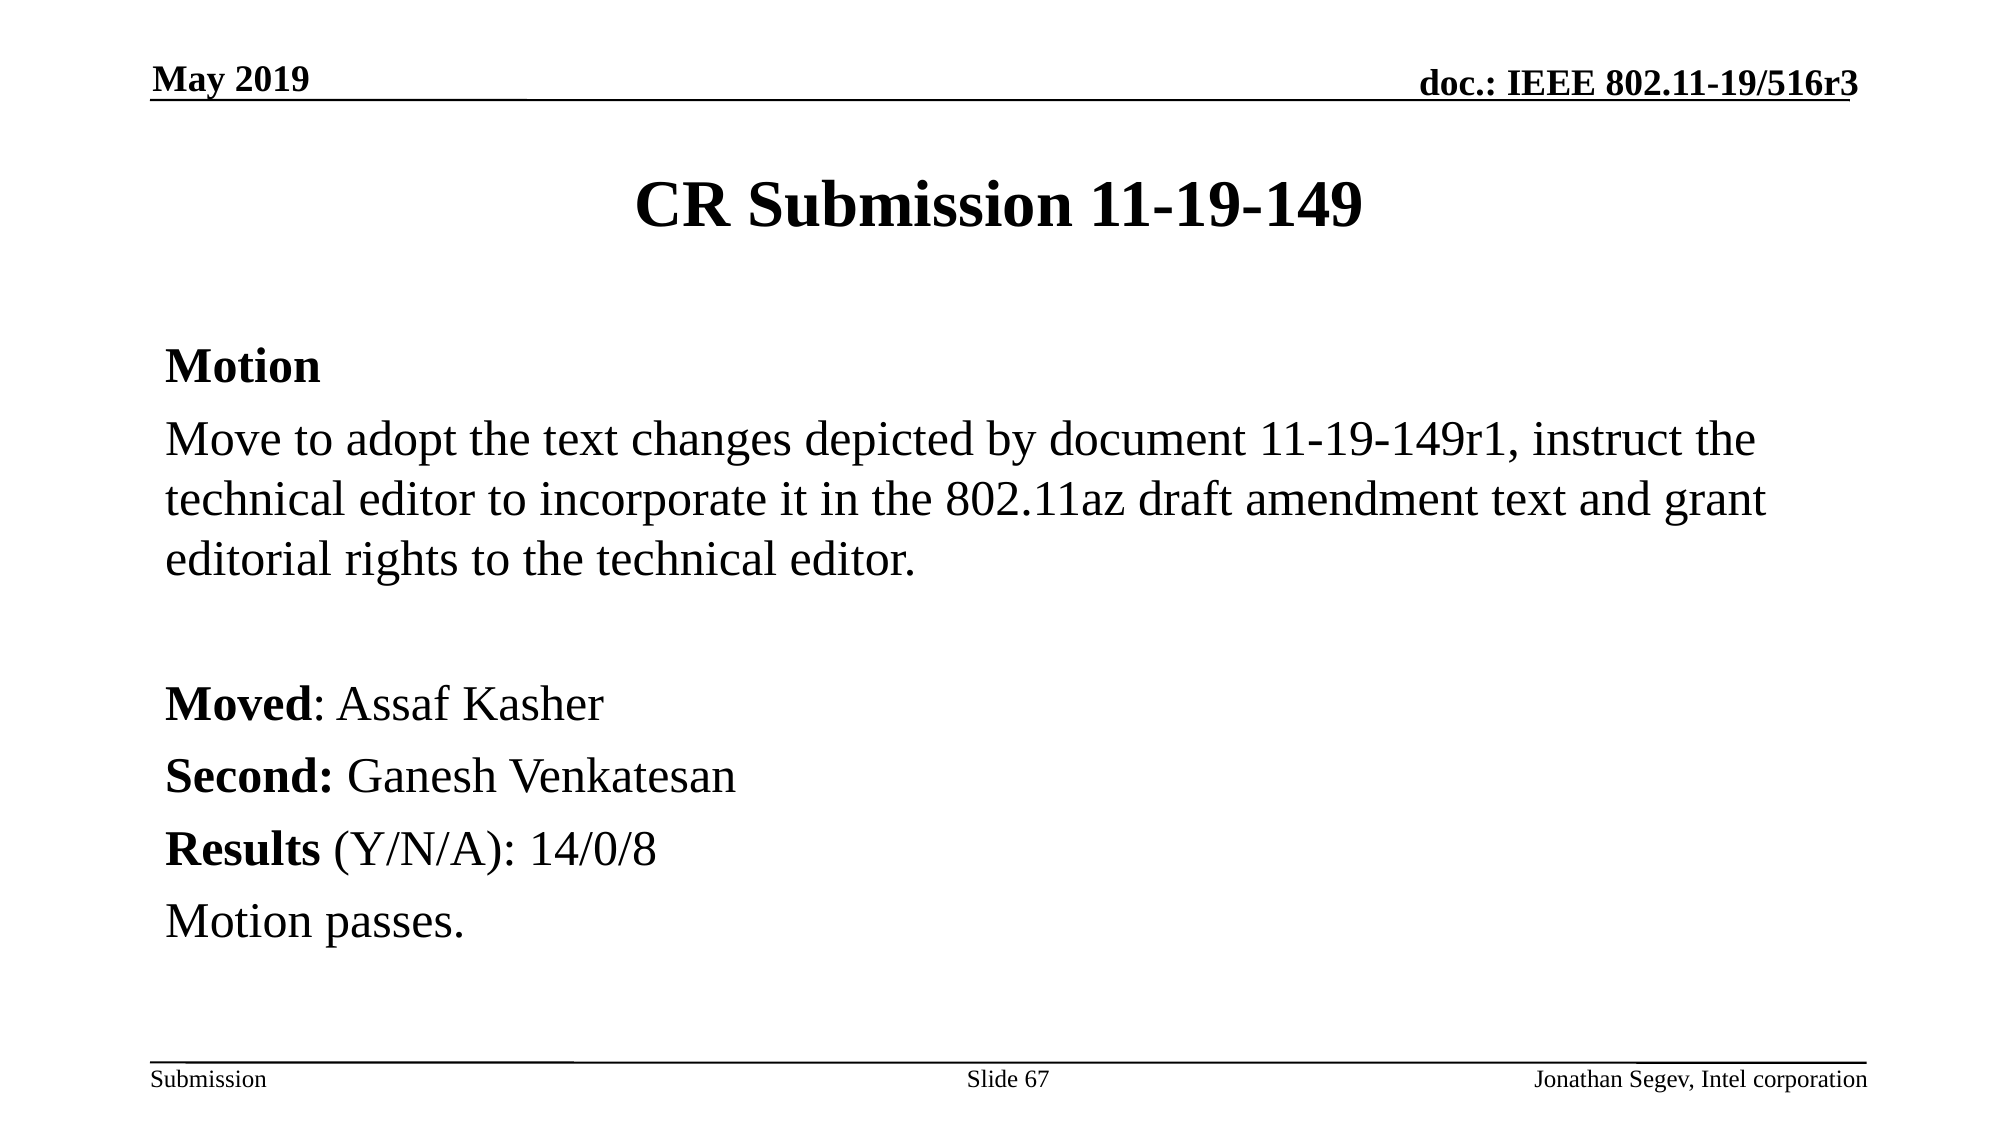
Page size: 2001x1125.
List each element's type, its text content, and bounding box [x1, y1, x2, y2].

list Motion Move to adopt the text changes depicted by document 11-19-149r1, instruct the technical editor to incorporate it in the 802.11az draft amendment text and grant editorial rights to the technical editor. Moved: Assaf Kasher Second: Ganesh Venkatesan Results (Y/N/A): 14/0/8 Motion passes. [149, 324, 1850, 1000]
slide_number Slide 67 [950, 1061, 1067, 1123]
footer Jonathan Segev, Intel corporation [1171, 1061, 1869, 1093]
title CR Submission 11-19-149 [149, 112, 1850, 288]
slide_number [152, 54, 563, 100]
